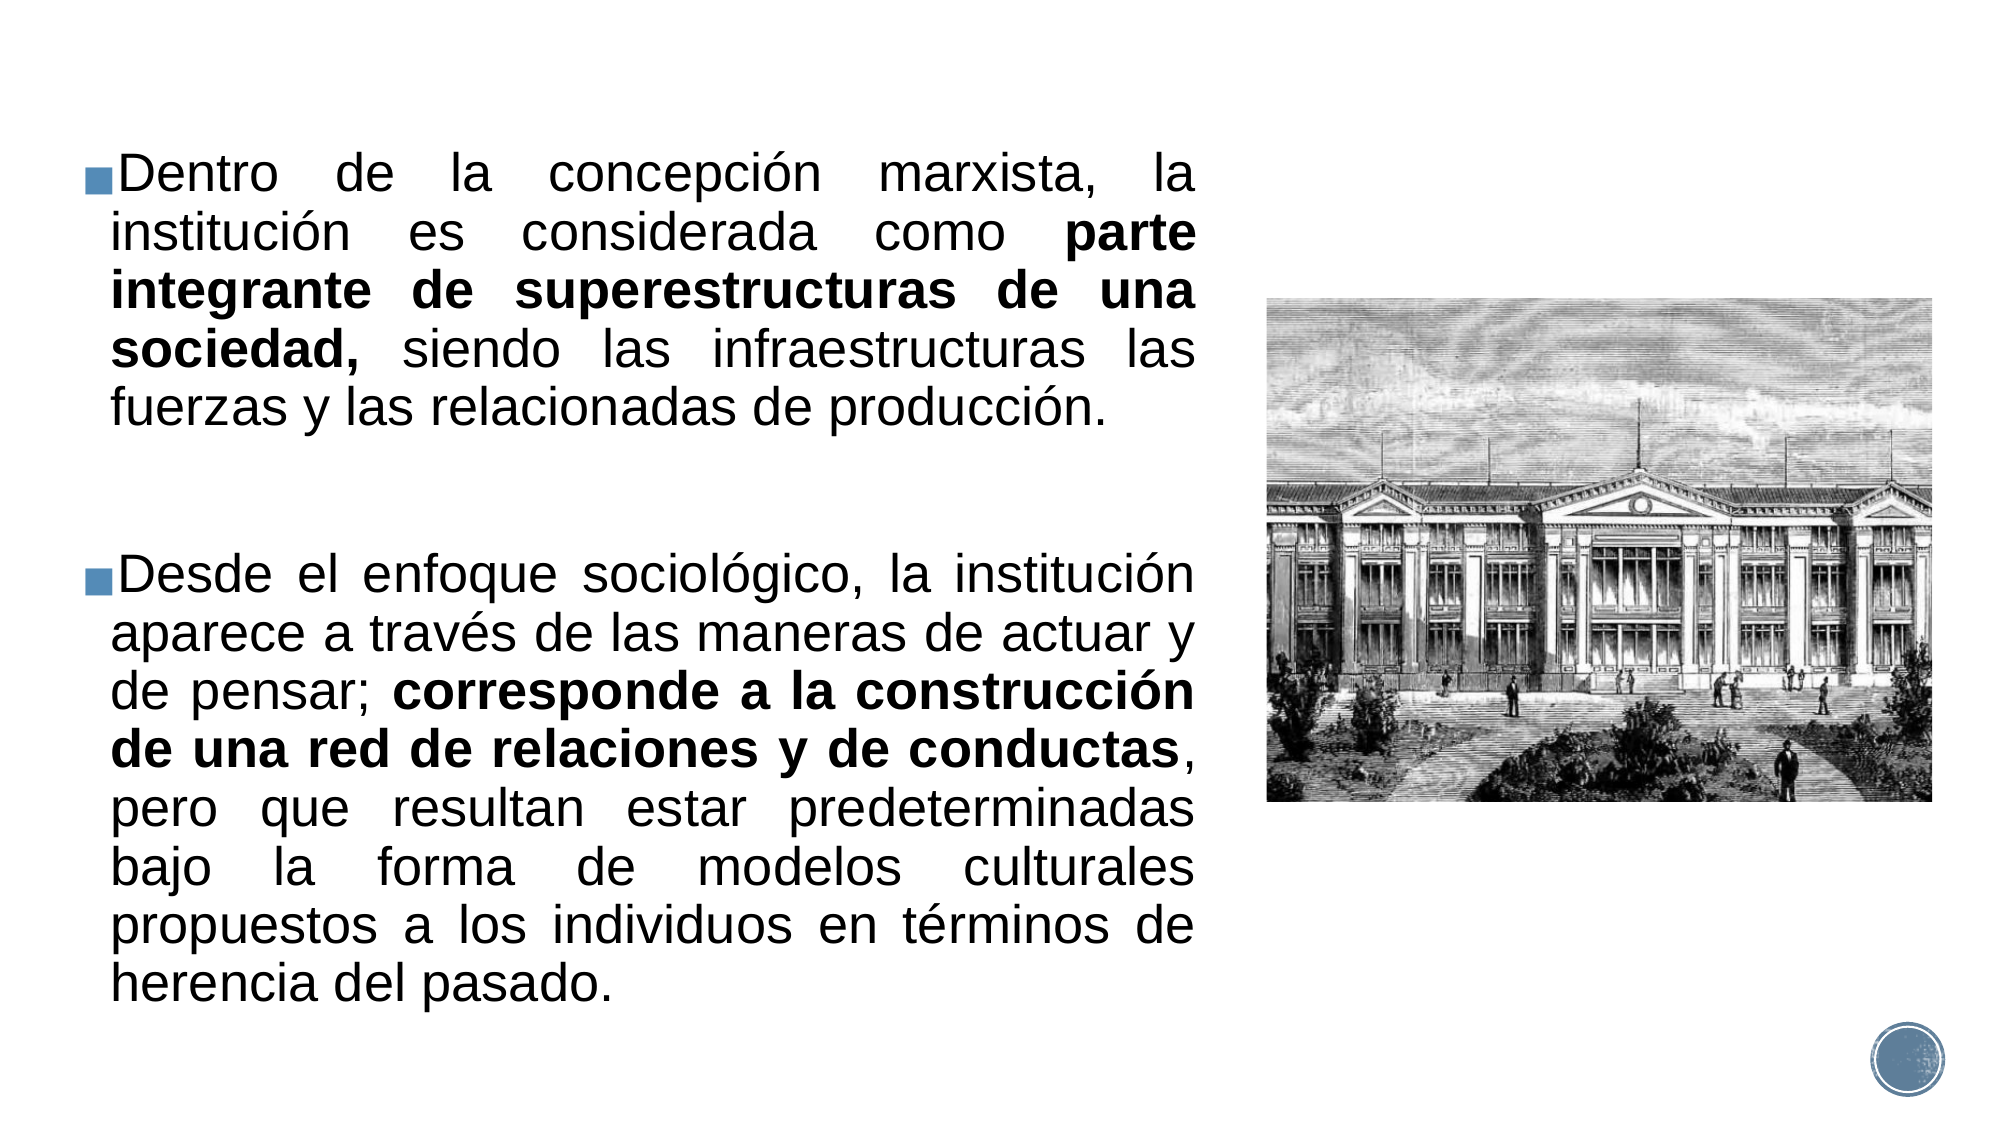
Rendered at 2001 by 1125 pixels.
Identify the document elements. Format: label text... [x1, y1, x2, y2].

list Dentro de la concepción marxista, la institución es considerada como parte integrante de superestructuras de una sociedad, siendo las infraestructuras las fuerzas y las relacionadas de producción. Desde el enfoque sociológico, la institución aparece a través de las maneras de actuar y de pensar; corresponde a la construcción de una red de relaciones y de conductas, pero que resultan estar predeterminadas bajo la forma de modelos culturales propuestos a los individuos en términos de herencia del pasado. [65, 72, 1213, 1043]
picture [1266, 298, 1933, 802]
picture [1870, 1021, 1946, 1097]
